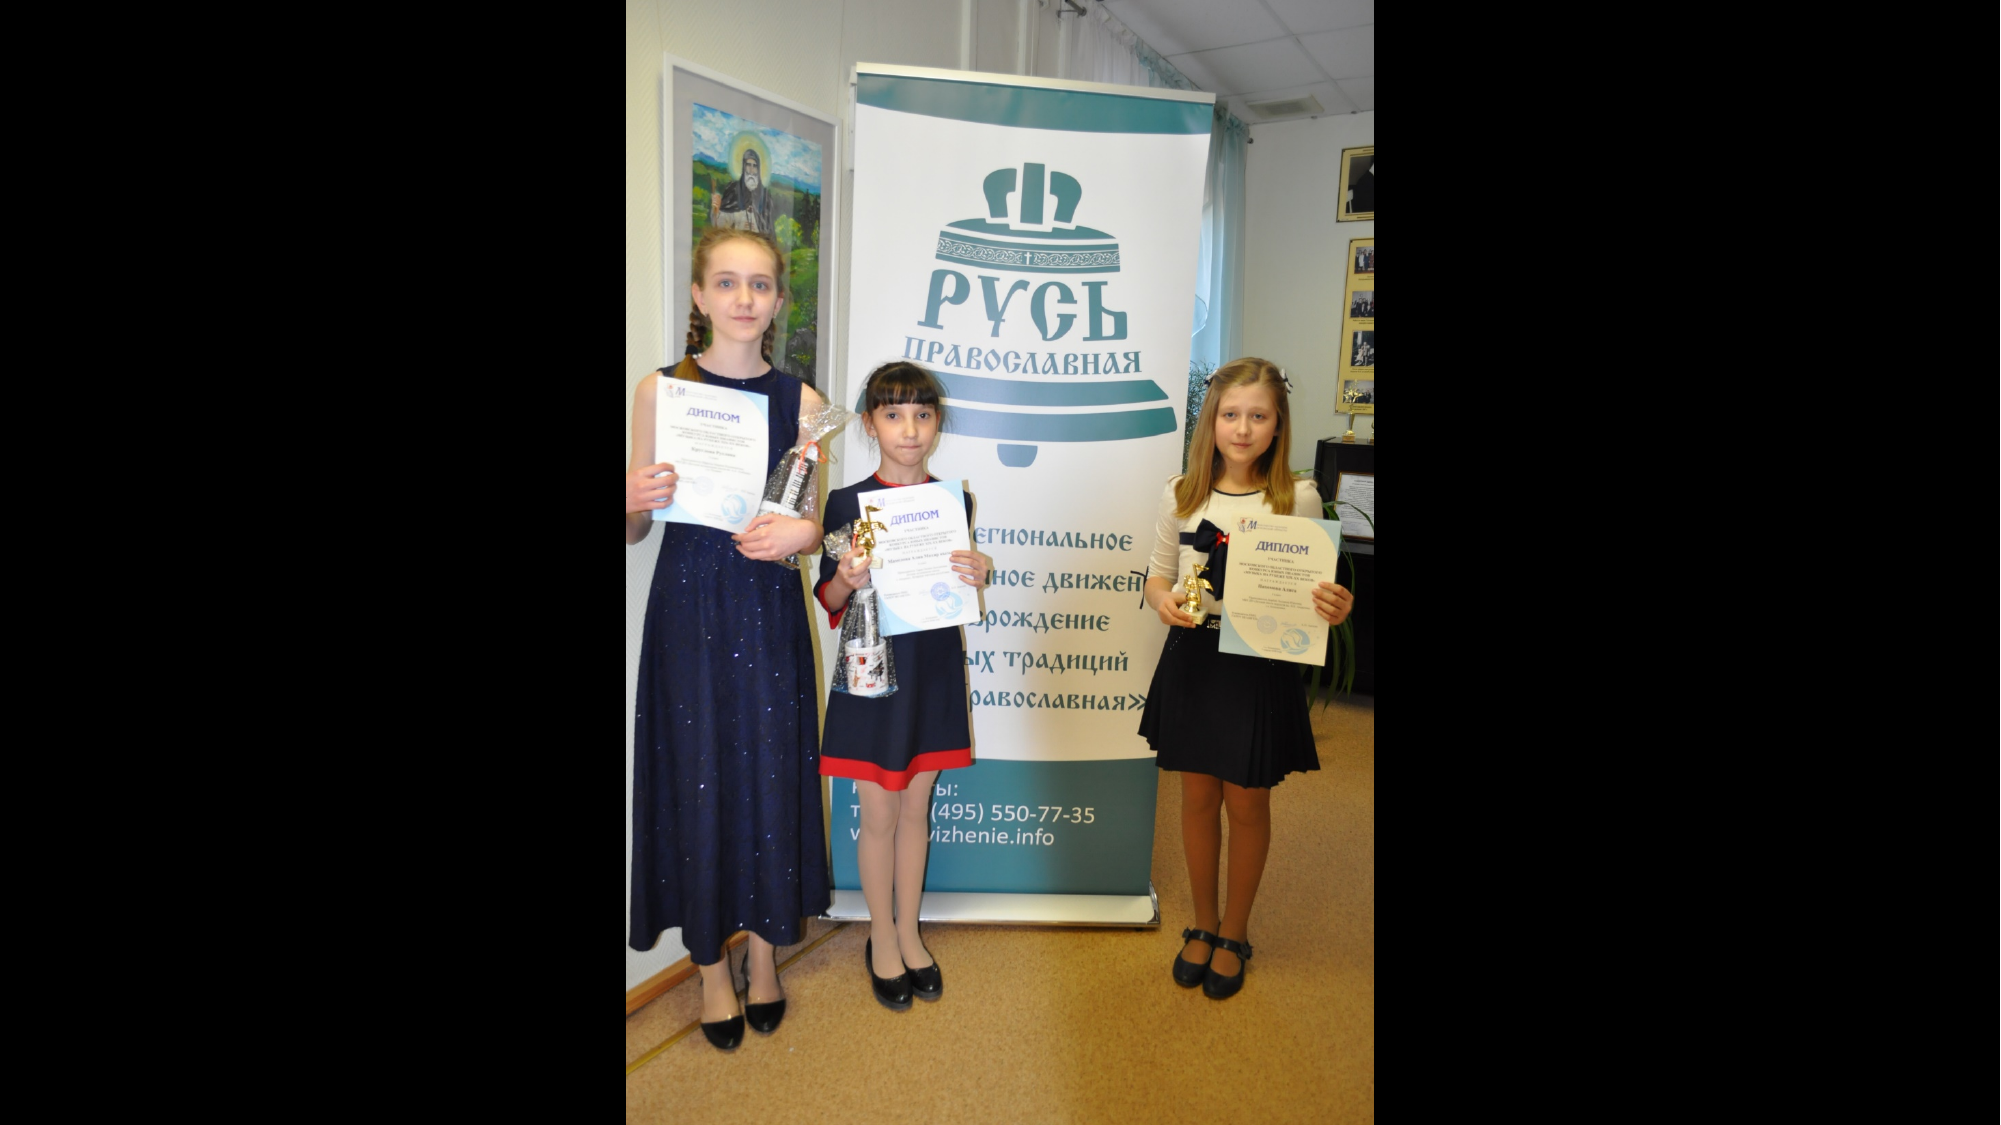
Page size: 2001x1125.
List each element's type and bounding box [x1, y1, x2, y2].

picture [626, 0, 1374, 1125]
